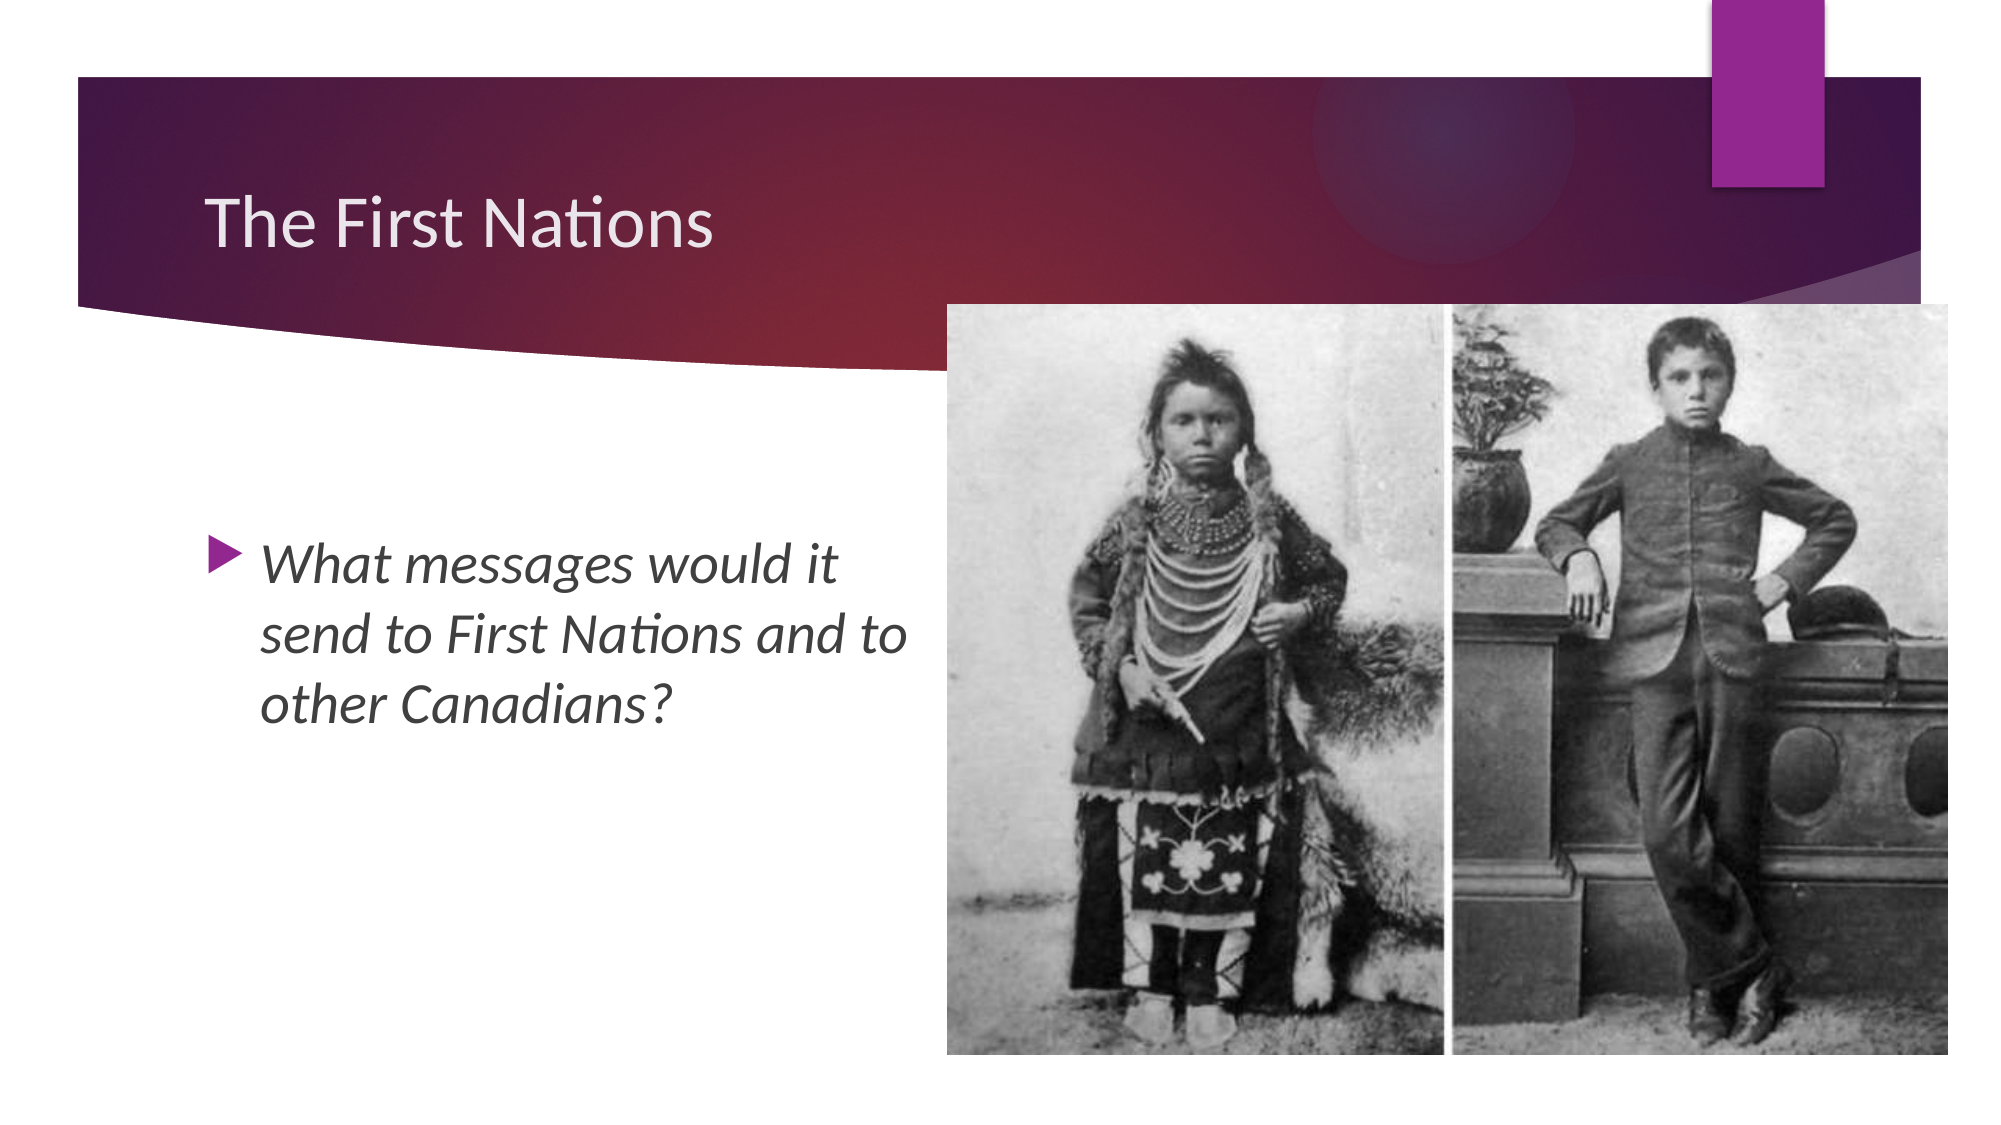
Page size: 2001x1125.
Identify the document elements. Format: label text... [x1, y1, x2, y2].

title The First Nations [189, 159, 1627, 276]
list What messages would it send to First Nations and to other Canadians? [189, 427, 941, 988]
picture [947, 304, 1948, 1056]
